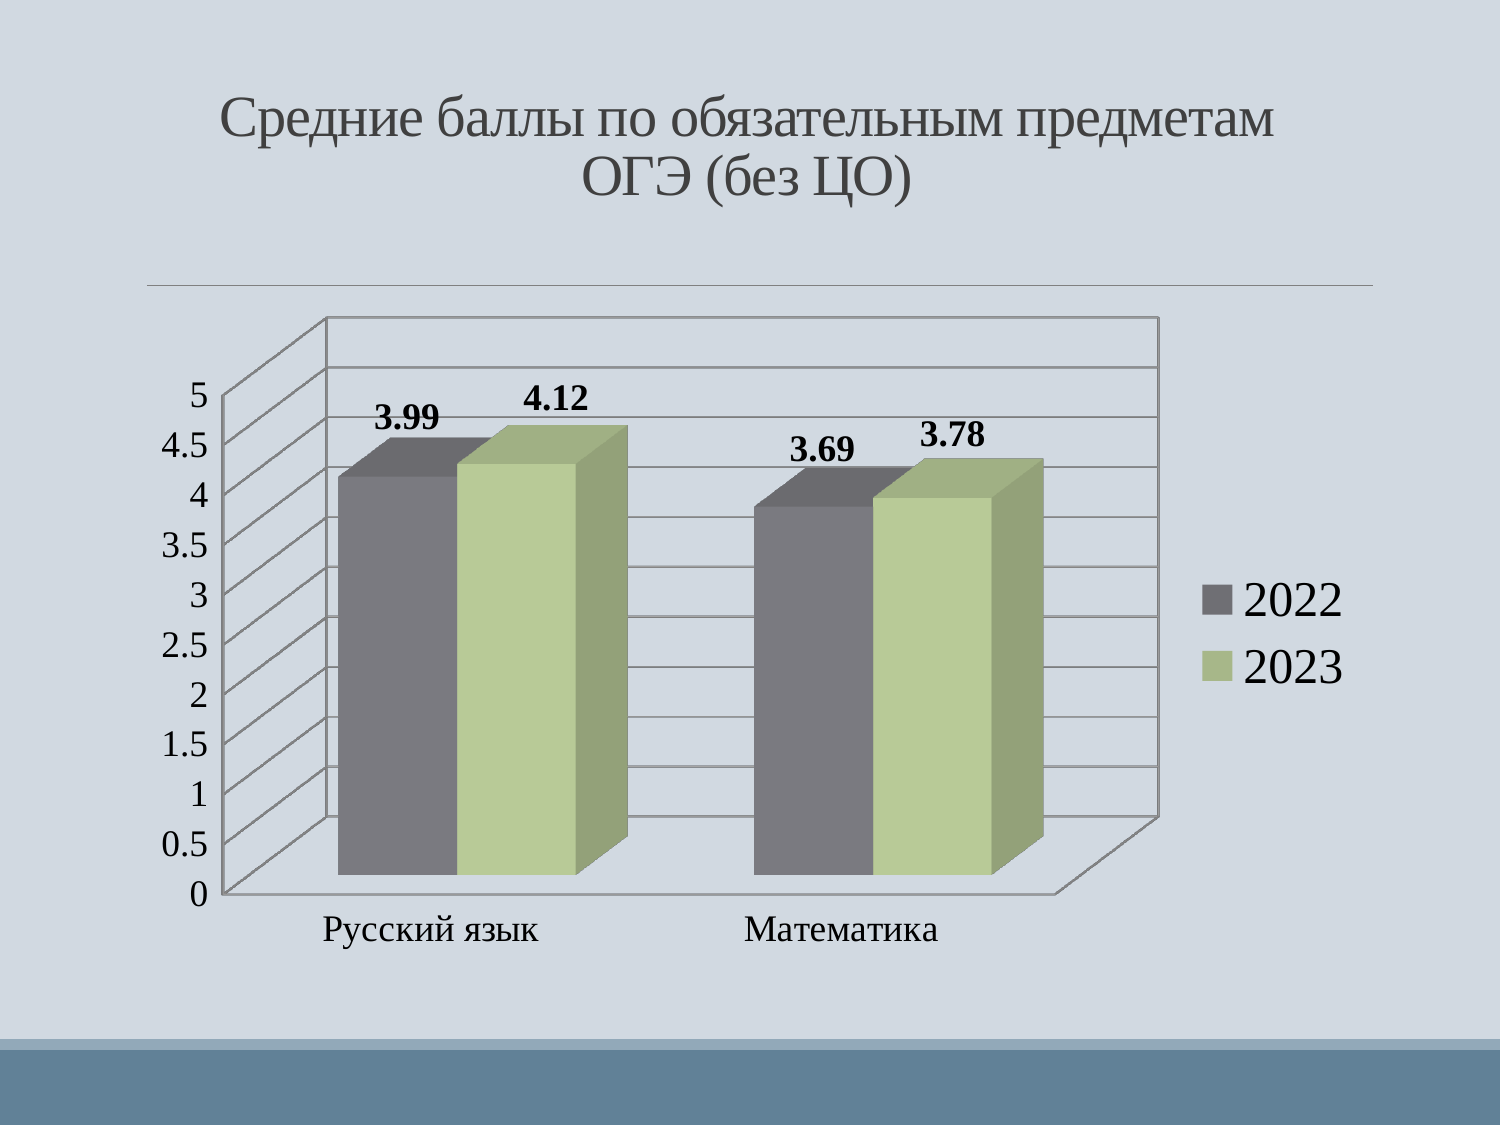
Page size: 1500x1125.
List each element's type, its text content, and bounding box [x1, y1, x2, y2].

chart [134, 302, 1373, 964]
title Средние баллы по обязательным предметам ОГЭ (без ЦО) [135, 47, 1373, 285]
